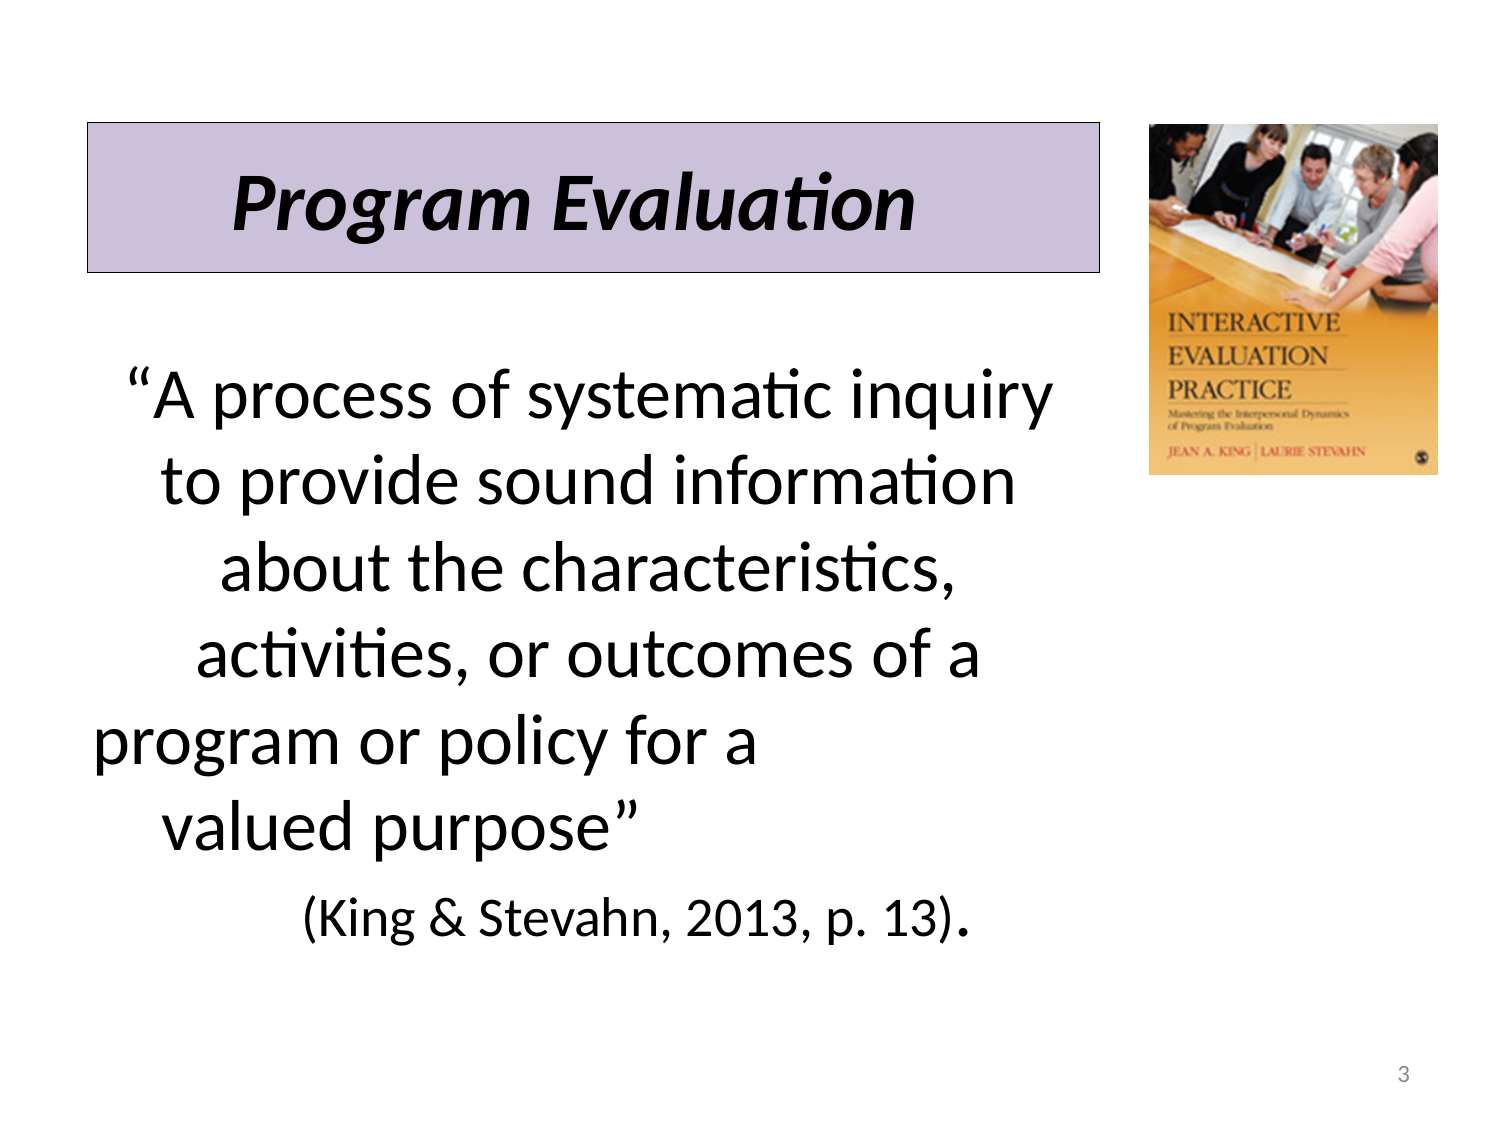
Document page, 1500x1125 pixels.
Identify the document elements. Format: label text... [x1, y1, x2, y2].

slide_number 3 [1074, 1042, 1425, 1103]
list “A process of systematic inquiry to provide sound information about the characteristics, activities, or outcomes of a program or policy for a valued purpose” (King & Stevahn, 2013, p. 13). [5, 262, 1100, 1050]
title Program Evaluation [87, 122, 1100, 262]
picture [1149, 124, 1438, 476]
